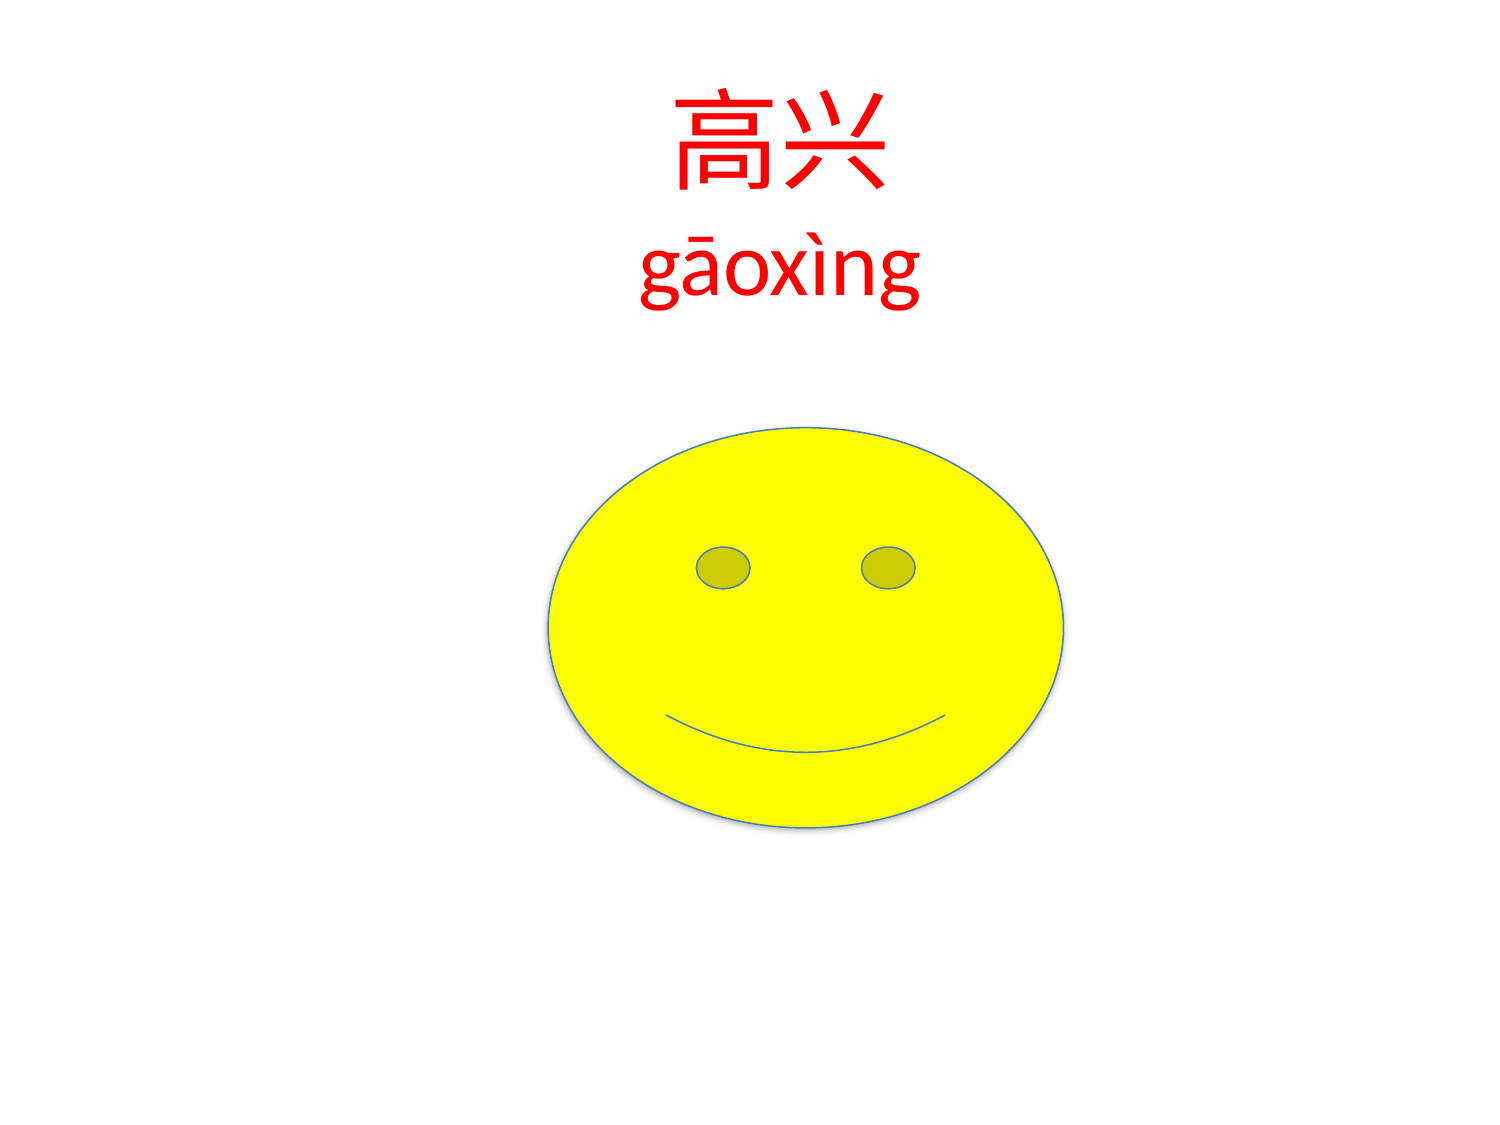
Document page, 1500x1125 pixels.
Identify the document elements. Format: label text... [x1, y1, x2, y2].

text_box [547, 426, 1065, 829]
title 高兴 gāoxìng [105, 45, 1456, 340]
